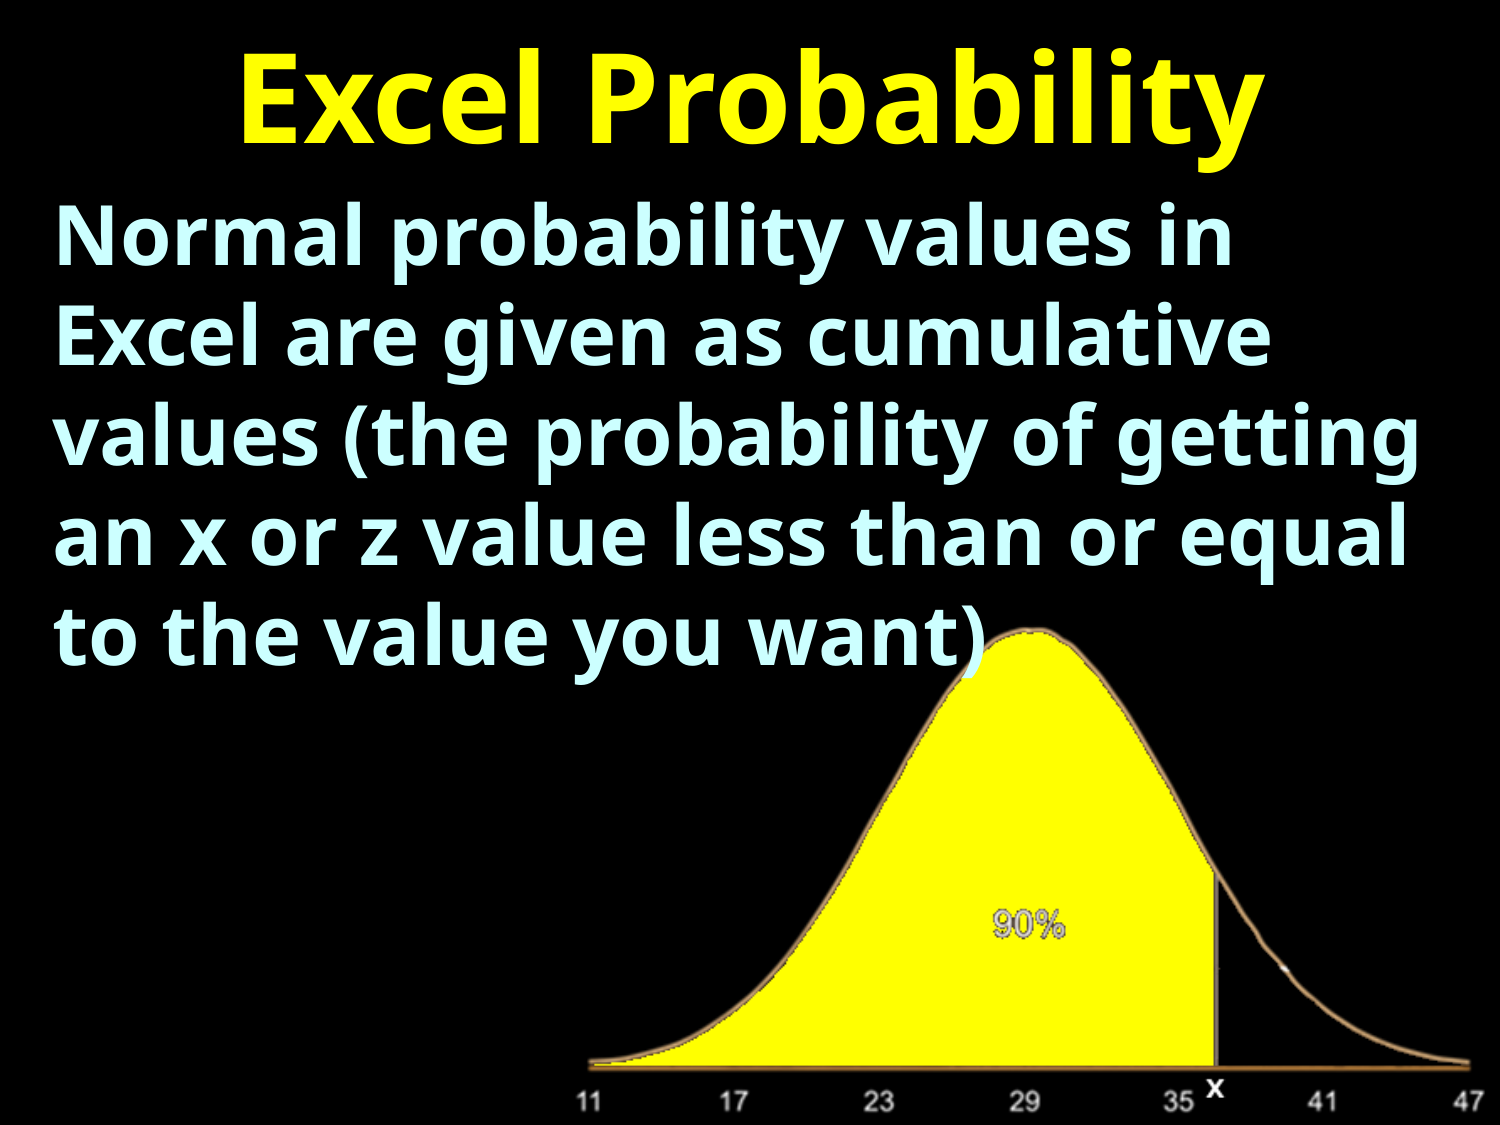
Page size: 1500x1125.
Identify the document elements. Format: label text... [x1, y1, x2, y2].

list Normal probability values in Excel are given as cumulative values (the probability of getting an x or z value less than or equal to the value you want) [37, 174, 1463, 1100]
picture [566, 599, 1500, 1125]
title Excel Probability [0, 0, 1500, 188]
